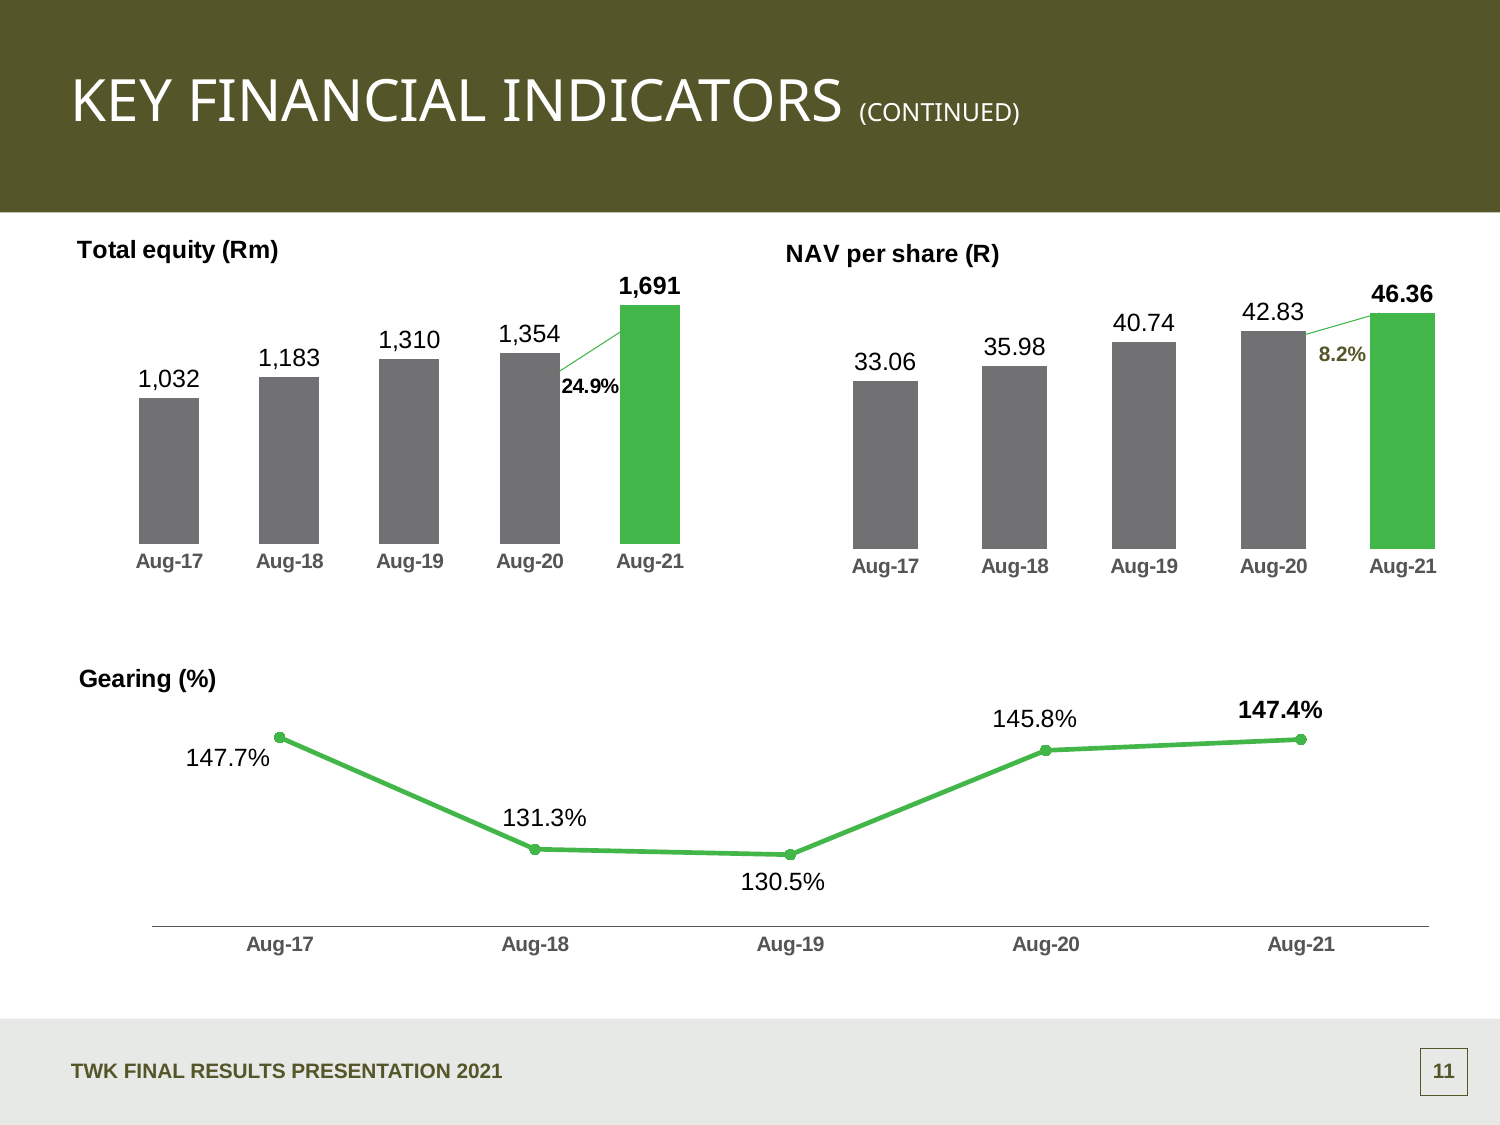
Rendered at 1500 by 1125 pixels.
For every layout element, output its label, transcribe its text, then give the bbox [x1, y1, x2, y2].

chart [70, 658, 1430, 966]
footer TWK FINAL results presentation 2021 [70, 1048, 1400, 1096]
chart [779, 233, 1468, 588]
chart [70, 228, 710, 583]
title Key financial indicators (continued) [70, 70, 1430, 136]
slide_number 10 [1420, 1048, 1468, 1096]
